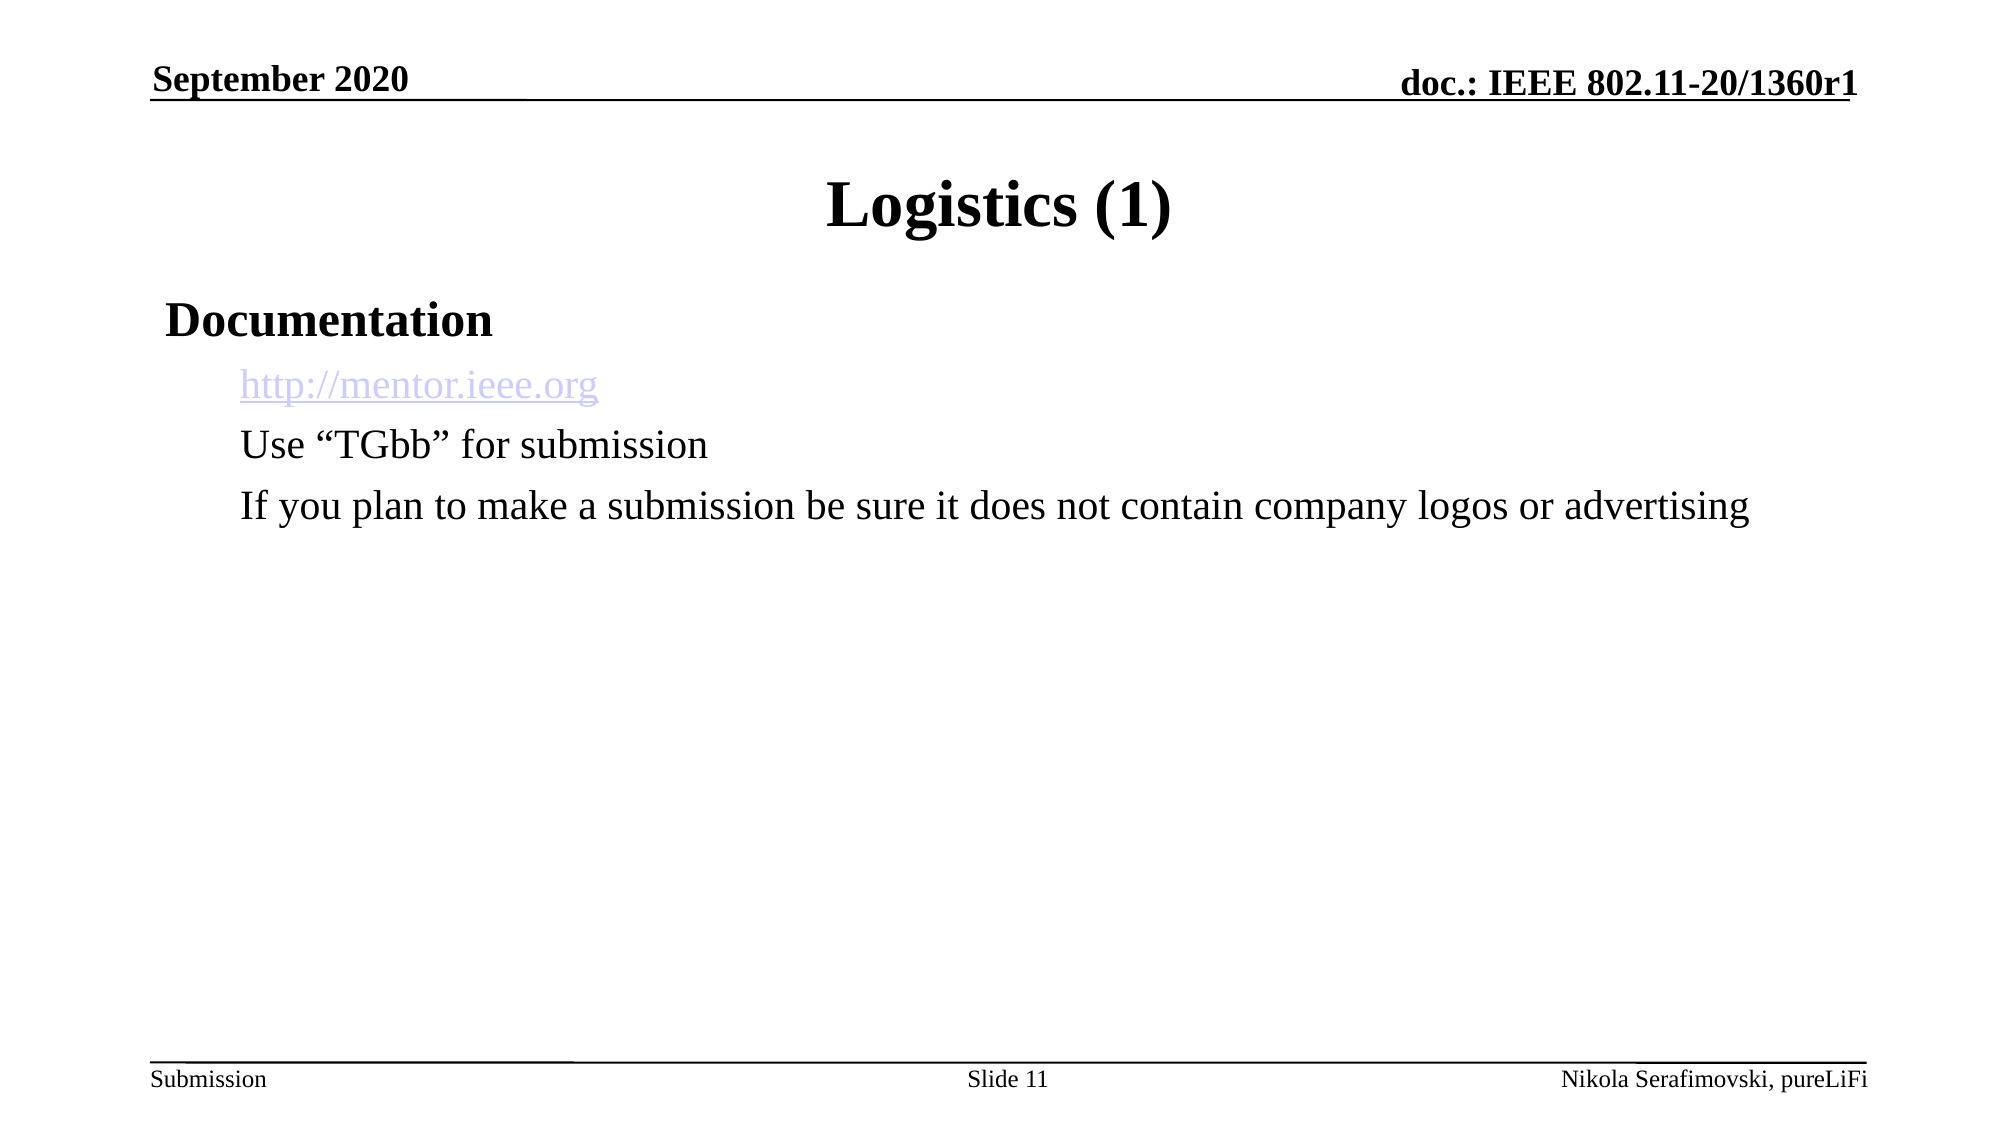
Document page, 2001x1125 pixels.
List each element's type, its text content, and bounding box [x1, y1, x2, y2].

slide_number Slide 11 [950, 1061, 1067, 1123]
list Documentation http://mentor.ieee.org Use “TGbb” for submission If you plan to make a submission be sure it does not contain company logos or advertising [149, 278, 1850, 954]
footer Nikola Serafimovski, pureLiFi [1171, 1061, 1869, 1093]
title Logistics (1) [149, 112, 1850, 278]
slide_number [152, 54, 563, 100]
